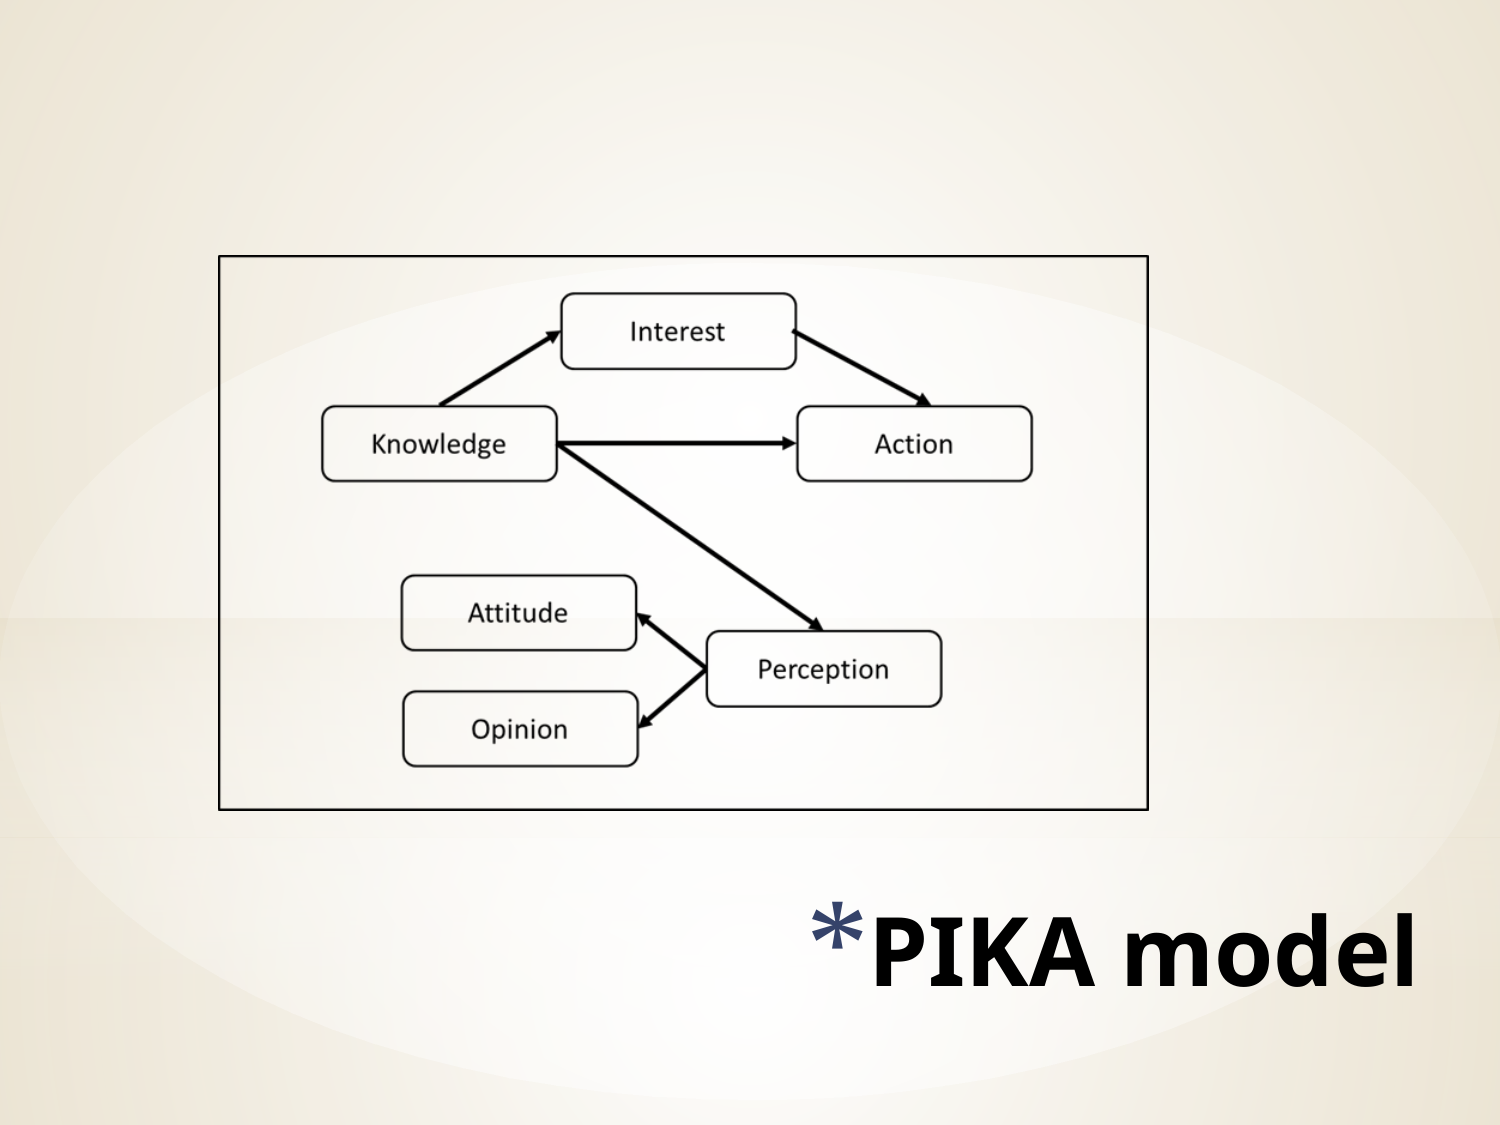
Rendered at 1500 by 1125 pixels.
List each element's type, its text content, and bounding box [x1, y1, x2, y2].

title PIKA model [305, 882, 1436, 1047]
picture [218, 255, 1149, 811]
